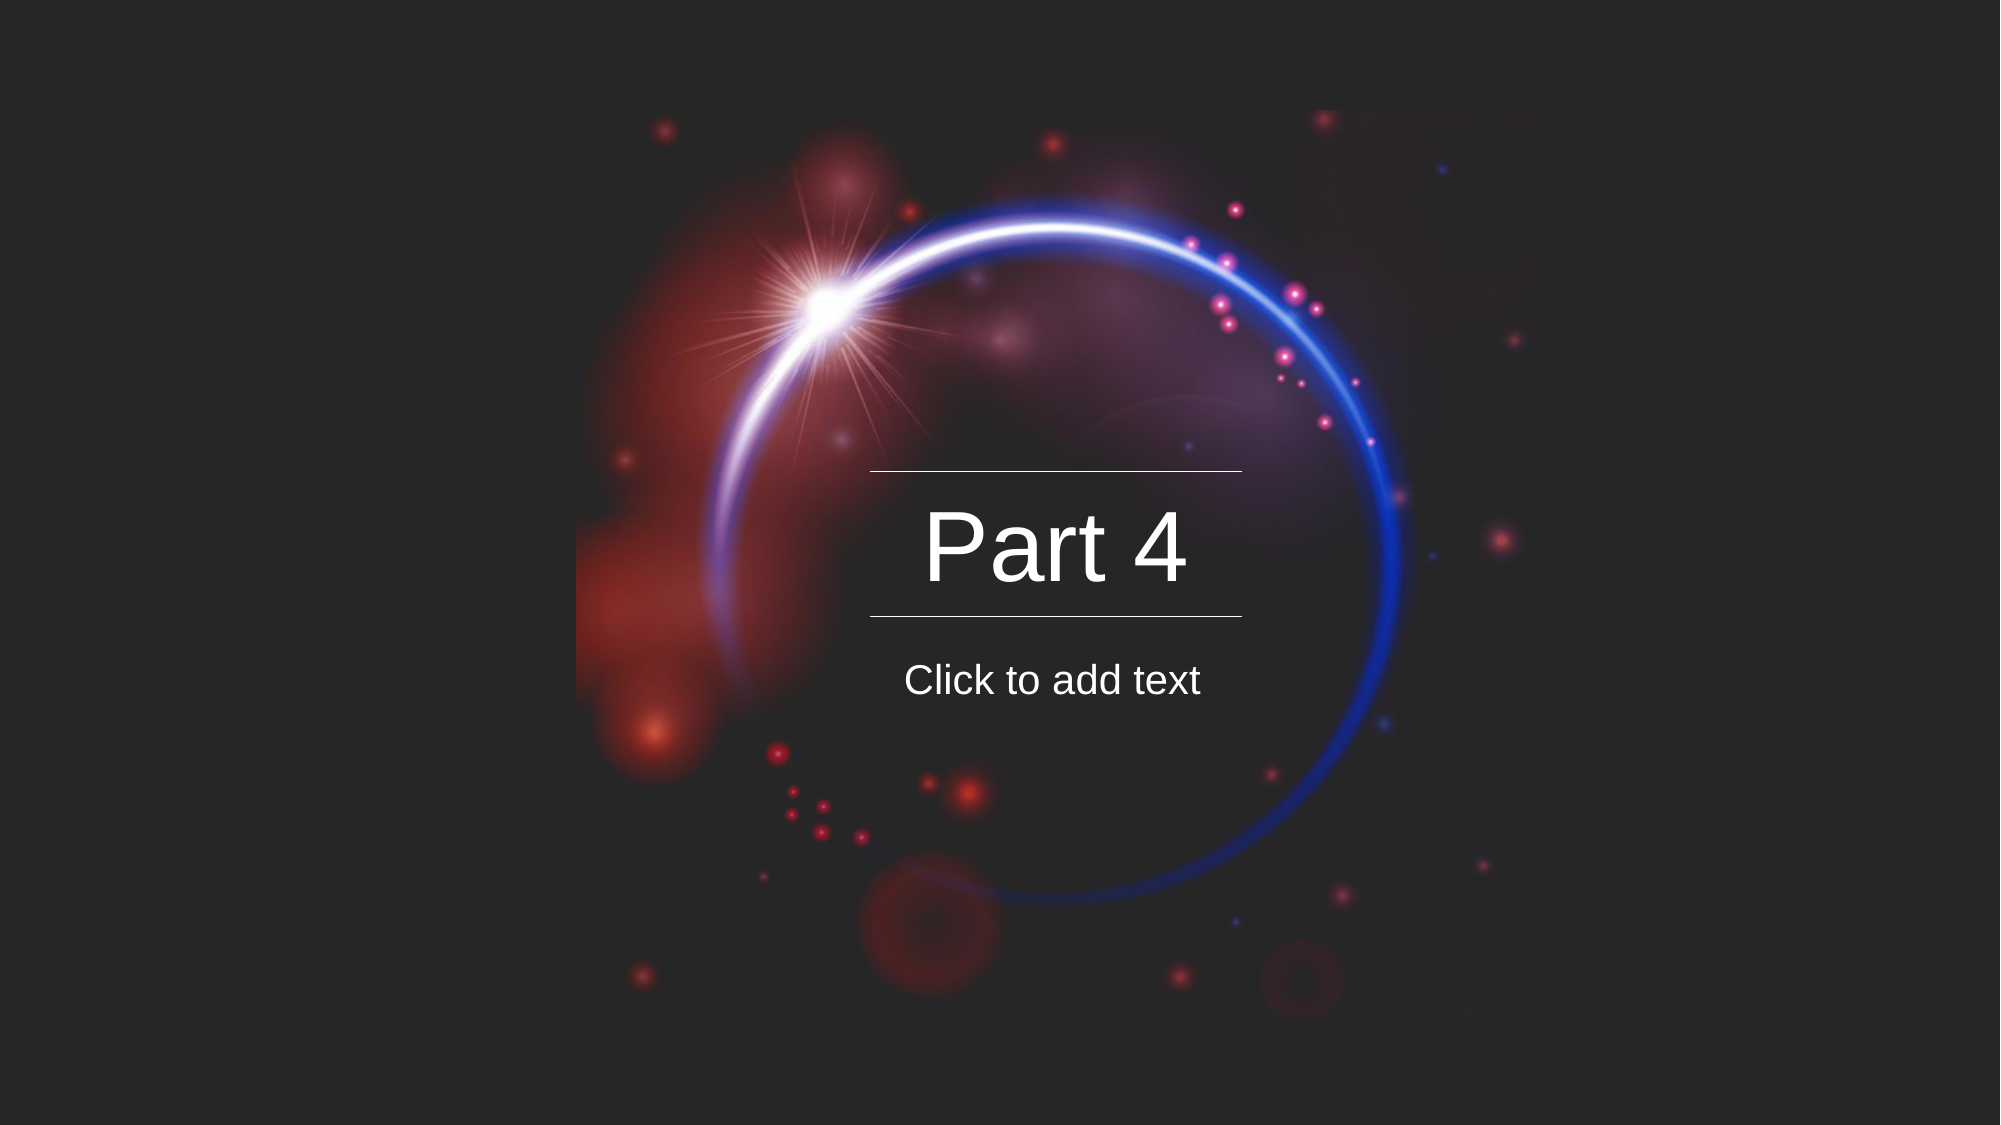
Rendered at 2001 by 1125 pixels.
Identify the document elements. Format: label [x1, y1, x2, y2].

picture [576, 110, 1536, 1015]
